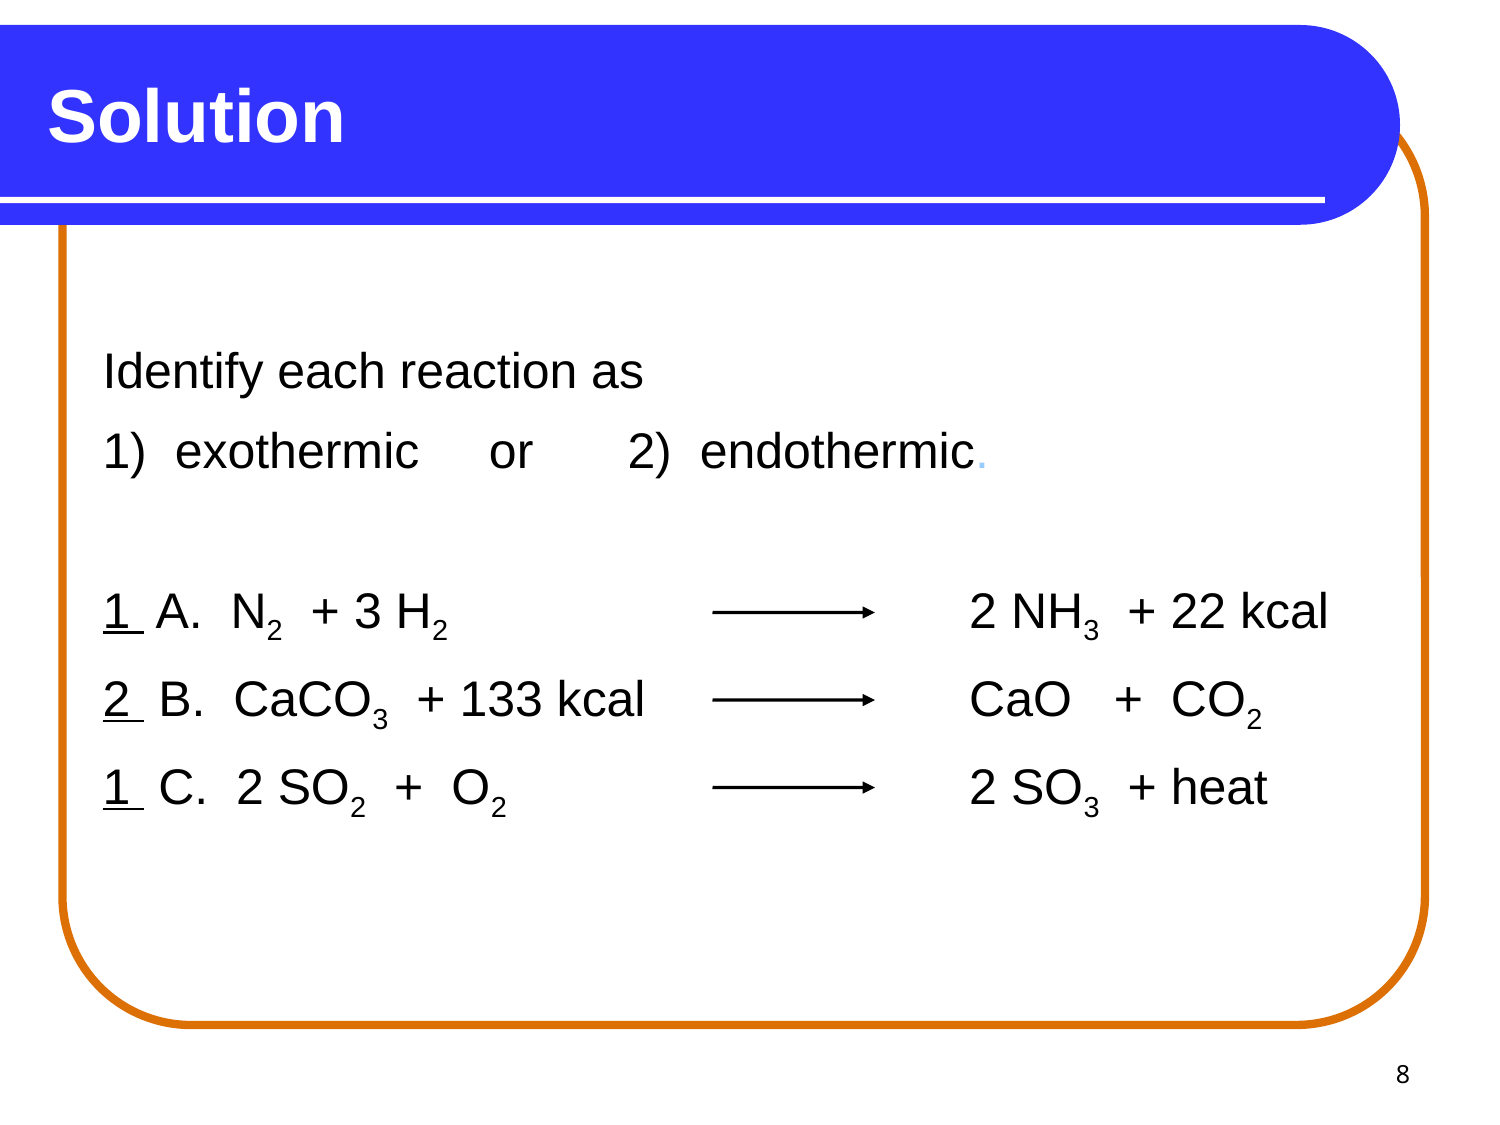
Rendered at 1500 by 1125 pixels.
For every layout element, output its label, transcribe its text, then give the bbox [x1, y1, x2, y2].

text_box [712, 781, 875, 794]
slide_number 8 [1074, 1025, 1425, 1100]
list Identify each reaction as 1) exothermic or 2) endothermic. 1 A. N2 + 3 H2 2 NH3 + 22 kcal 2 B. CaCO3 + 133 kcal CaO + CO2 1 C. 2 SO2 + O2 2 SO3 + heat [87, 331, 1363, 1006]
title Solution [32, 37, 1347, 188]
text_box [712, 693, 875, 707]
text_box [712, 606, 875, 619]
